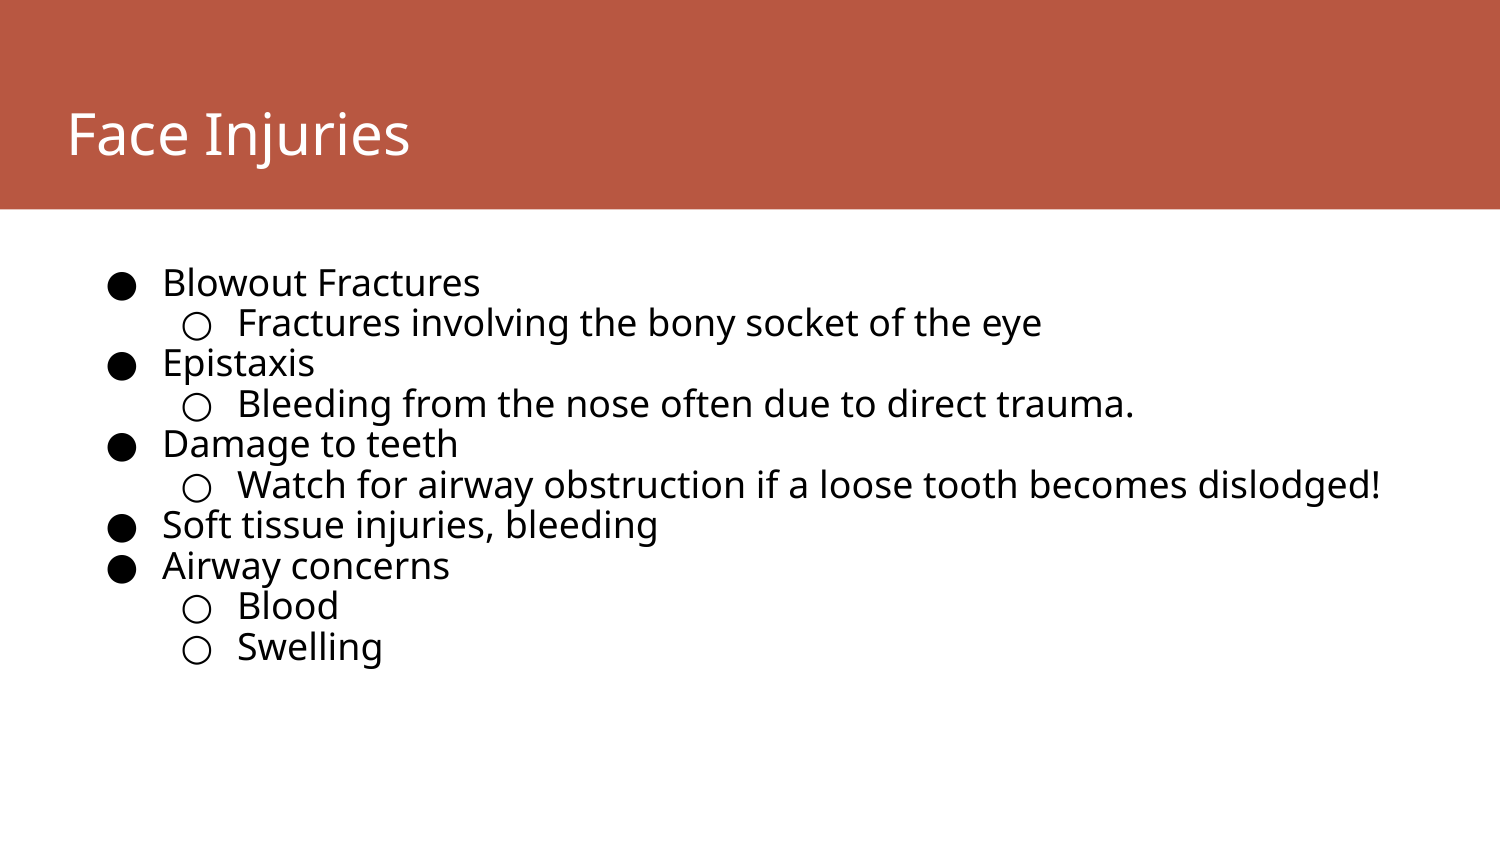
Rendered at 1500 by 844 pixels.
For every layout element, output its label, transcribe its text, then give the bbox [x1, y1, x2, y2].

title Face Injuries [51, 82, 1449, 185]
text_box Blowout Fractures Fractures involving the bony socket of the eye Epistaxis Bleeding from the nose often due to direct trauma. Damage to teeth Watch for airway obstruction if a loose tooth becomes dislodged! Soft tissue injuries, bleeding Airway concerns Blood Swelling [71, 248, 1449, 719]
